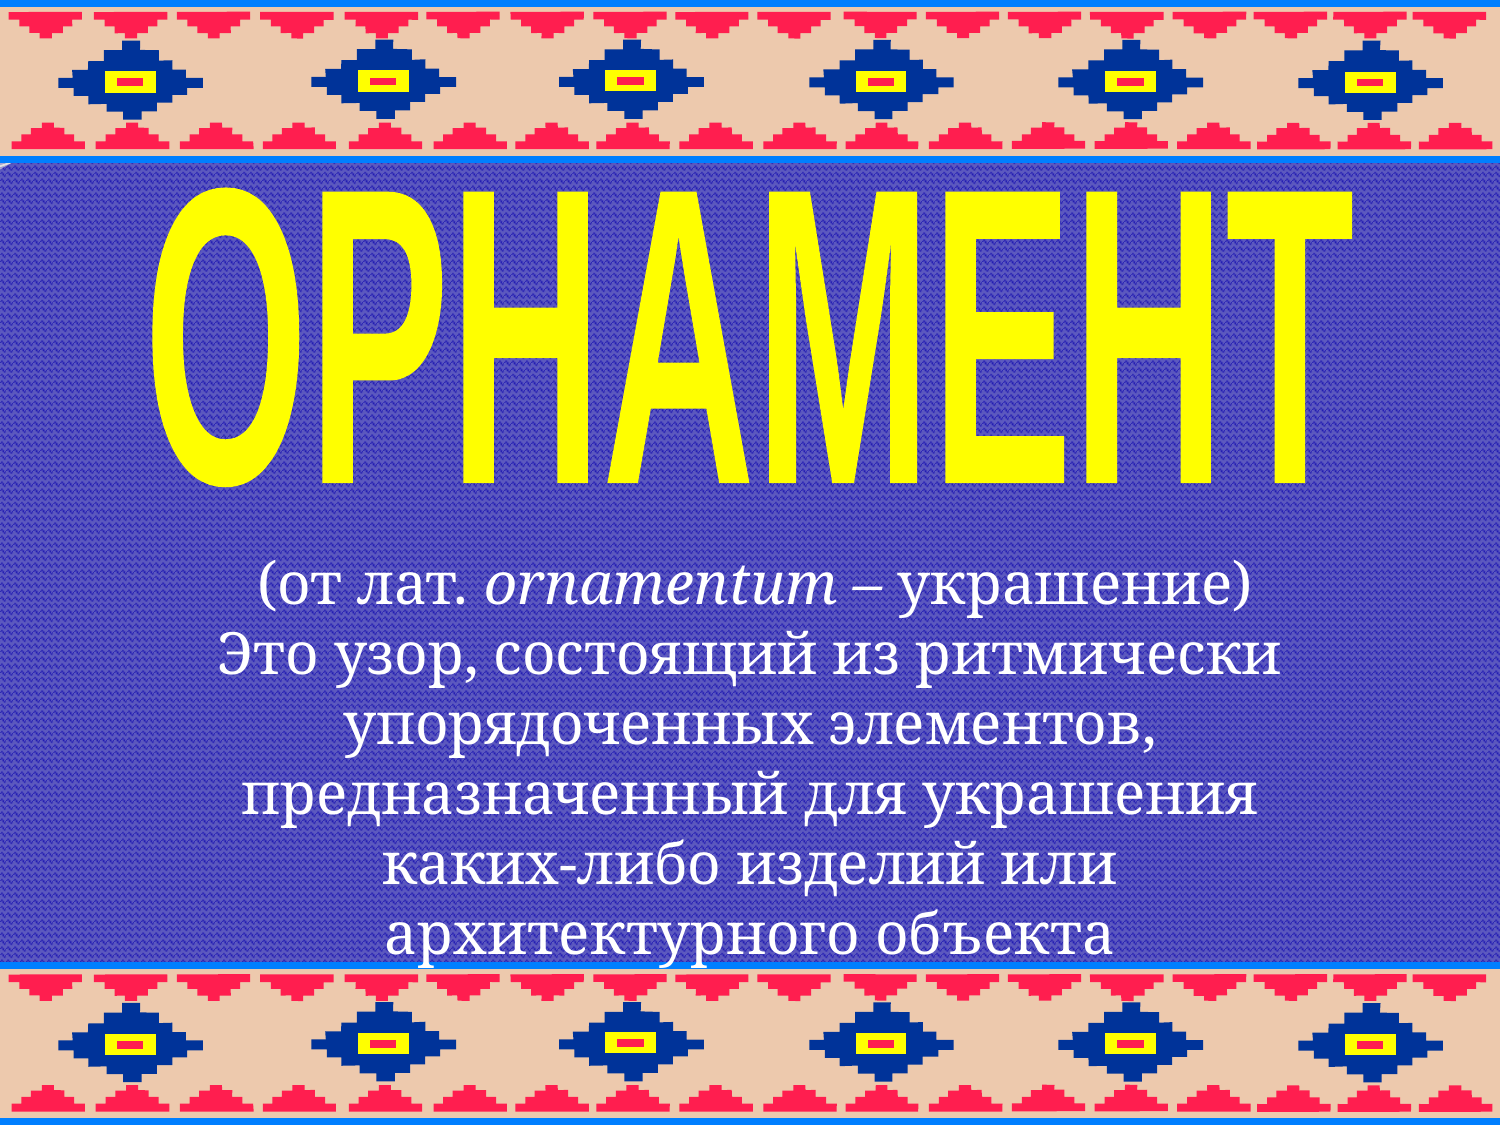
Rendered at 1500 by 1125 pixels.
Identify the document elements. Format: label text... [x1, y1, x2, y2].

picture [0, 0, 1500, 163]
picture [0, 962, 1500, 1125]
text_box (от лат. оrnamentum – украшение) Это узор, состоящий из ритмически упорядоченных элементов, предназначенный для украшения каких-либо изделий или архитектурного объекта [128, 538, 1372, 960]
